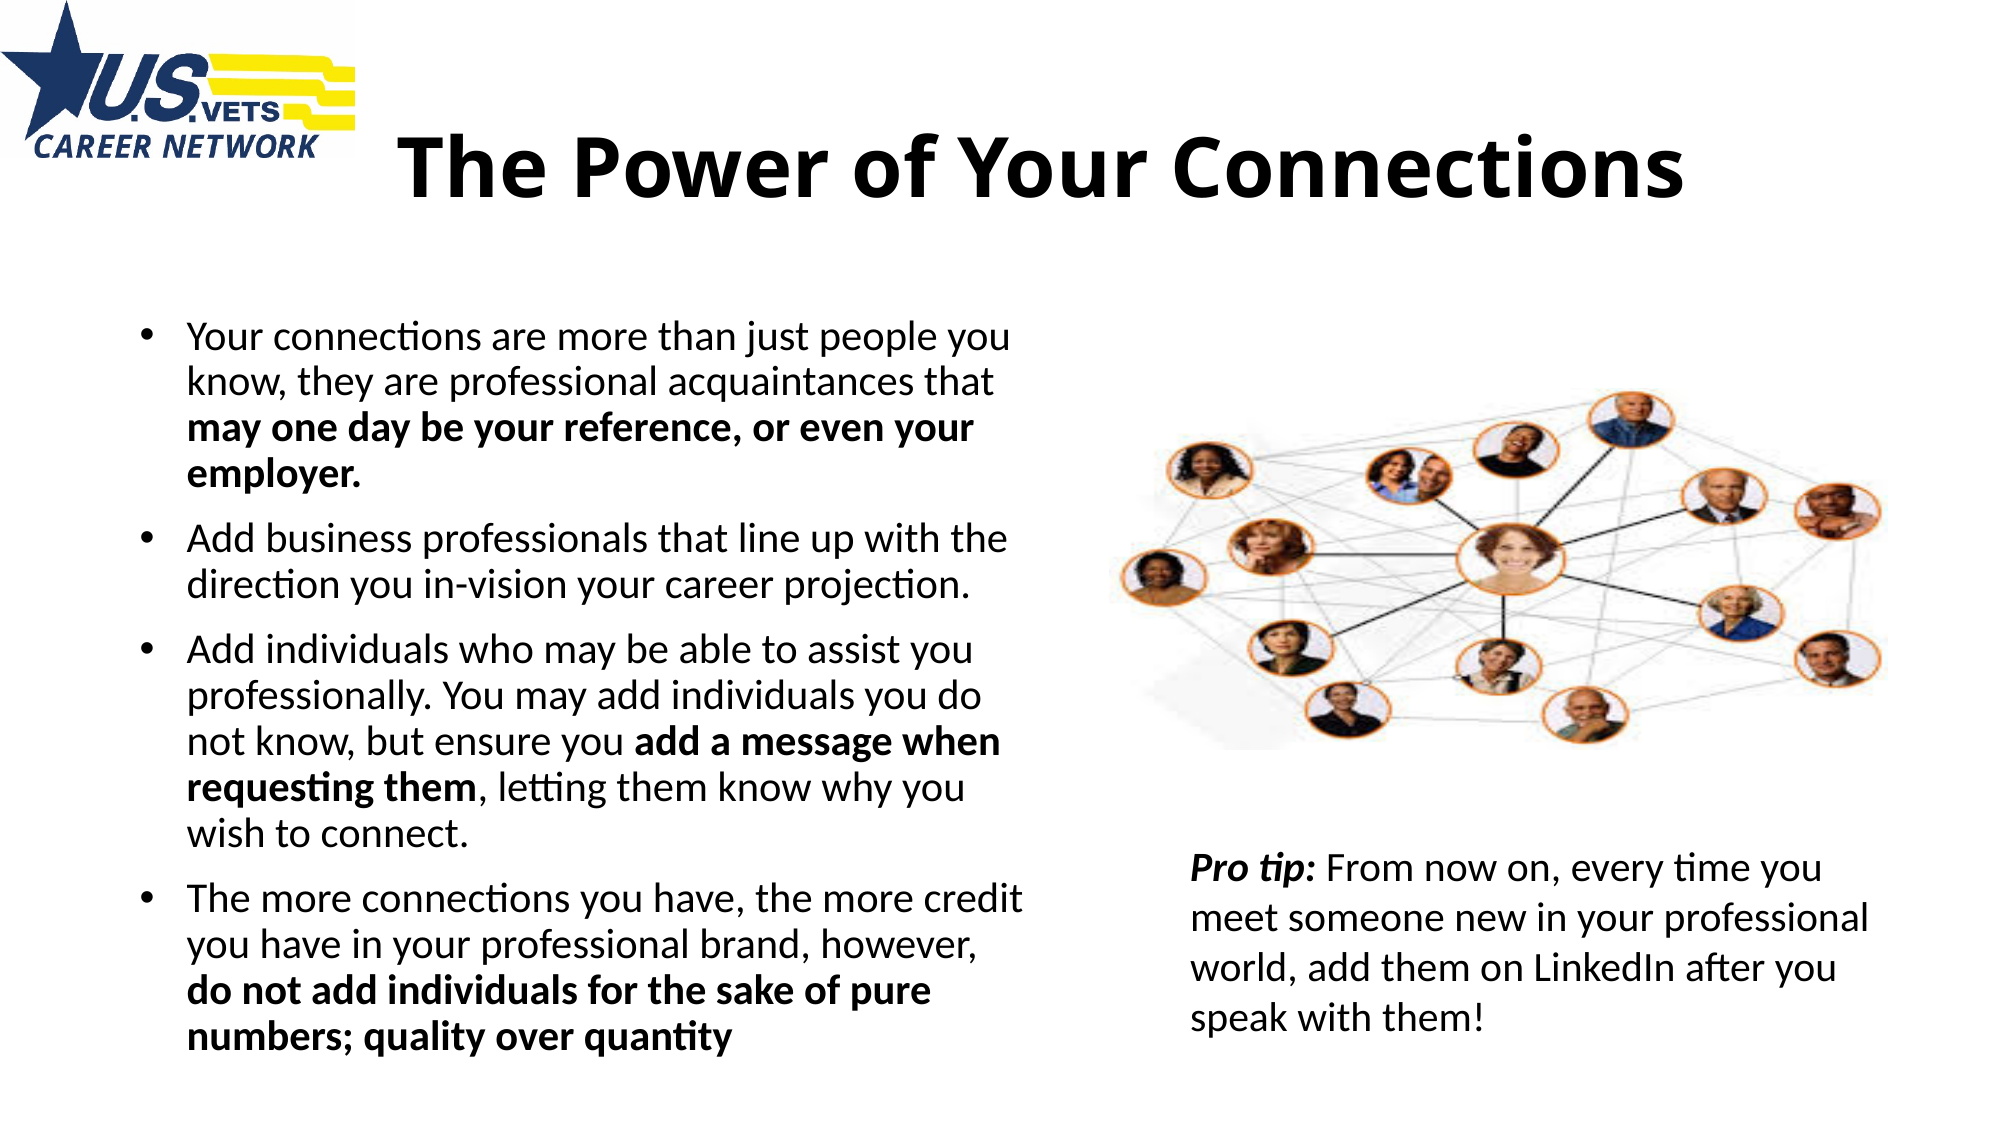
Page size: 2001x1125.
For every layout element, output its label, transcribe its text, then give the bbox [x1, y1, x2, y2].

list Your connections are more than just people you know, they are professional acquaintances that may one day be your reference, or even your employer. Add business professionals that line up with the direction you in-vision your career projection. Add individuals who may be able to assist you professionally. You may add individuals you do not know, but ensure you add a message when requesting them, letting them know why you wish to connect. The more connections you have, the more credit you have in your professional brand, however, do not add individuals for the sake of pure numbers; quality over quantity [124, 305, 1042, 1069]
title The Power of Your Connections [329, 91, 1754, 223]
picture [0, 0, 355, 158]
picture [1109, 388, 1888, 751]
text_box Pro tip: From now on, every time you meet someone new in your professional world, add them on LinkedIn after you speak with them! [1175, 832, 1916, 1048]
